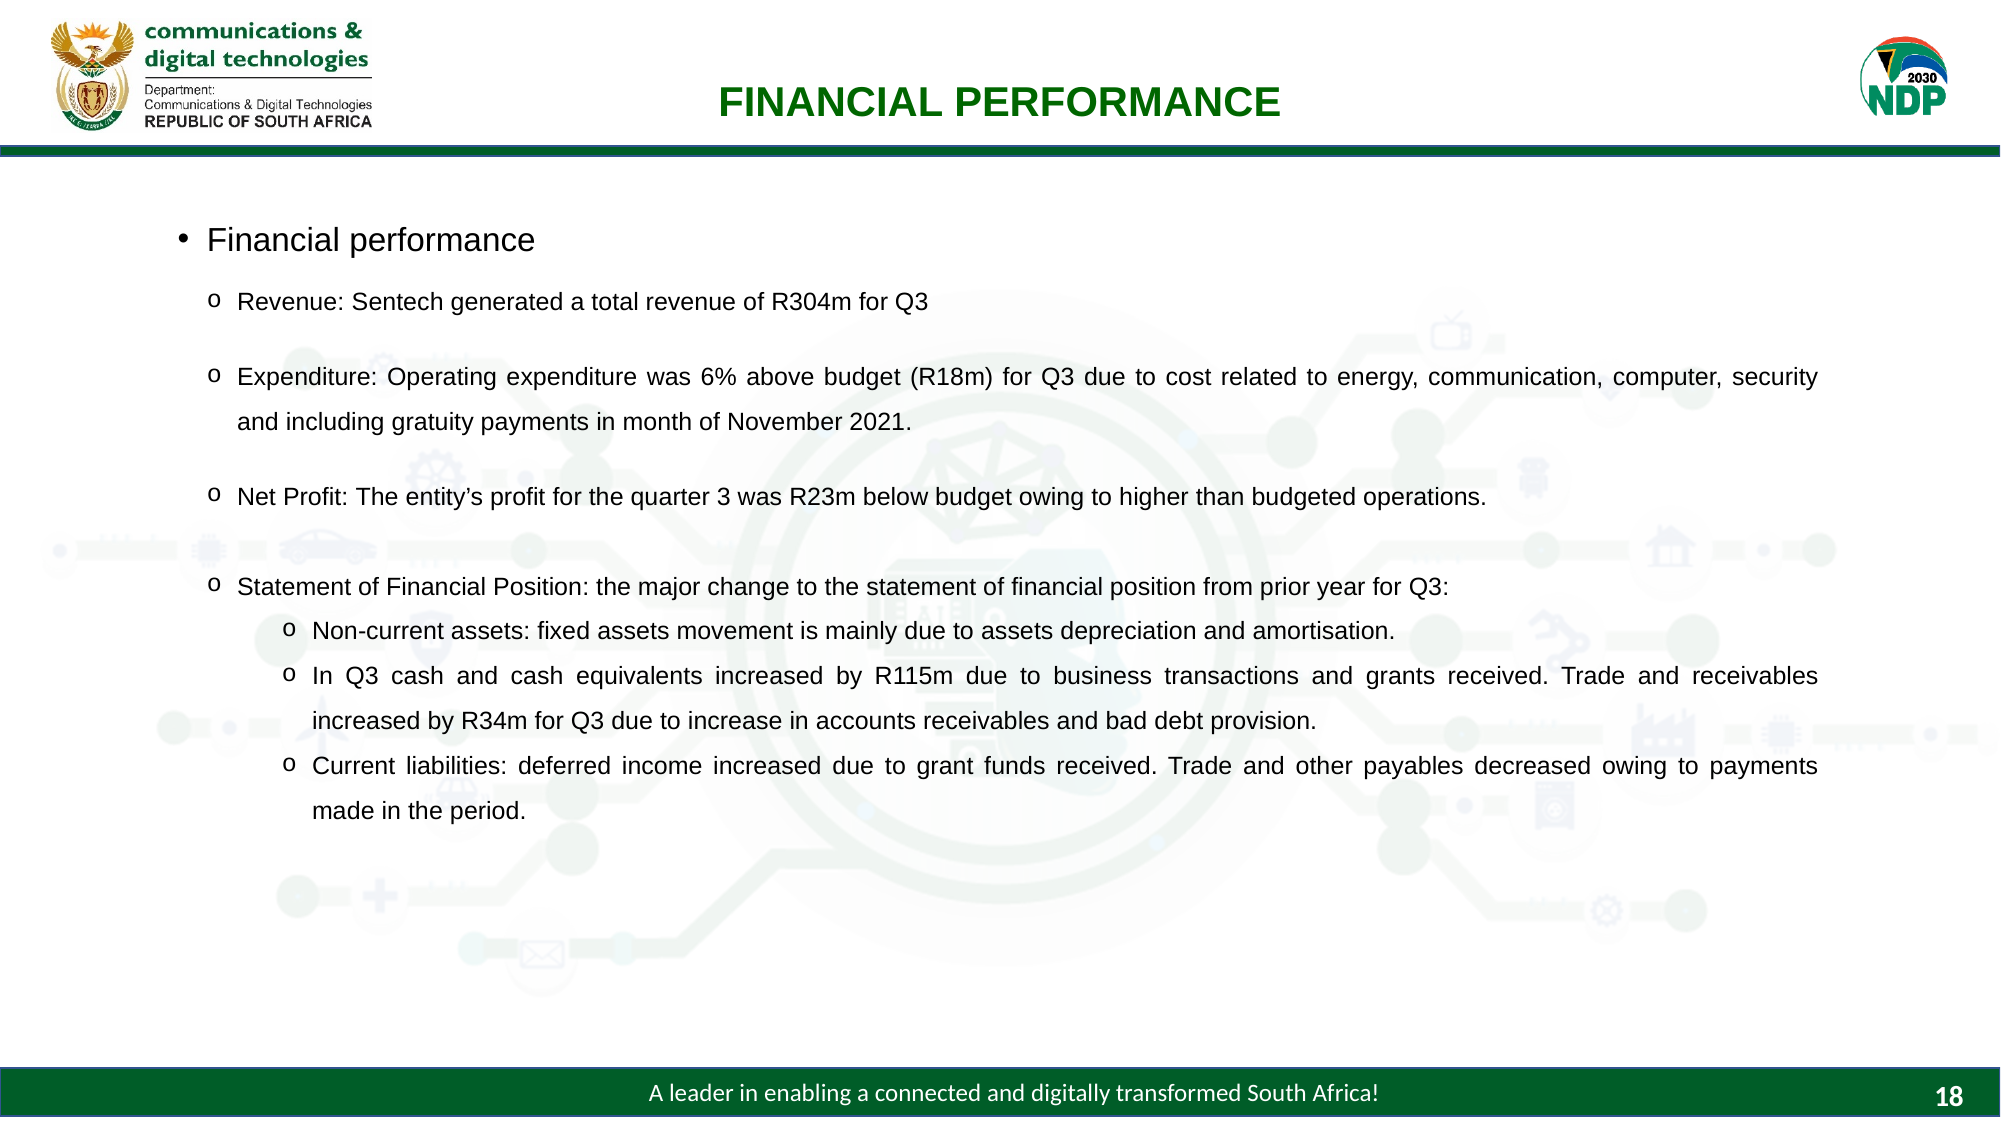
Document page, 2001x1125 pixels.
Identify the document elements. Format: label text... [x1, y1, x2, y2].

title FINANCIAL PERFORMANCE [137, 34, 1863, 133]
text_box Financial performance Revenue: Sentech generated a total revenue of R304m for Q3 Expenditure: Operating expenditure was 6% above budget (R18m) for Q3 due to cost related to energy, communication, computer, security and including gratuity payments in month of November 2021. Net Profit: The entity’s profit for the quarter 3 was R23m below budget owing to higher than budgeted operations. Statement of Financial Position: the major change to the statement of financial position from prior year for Q3: Non-current assets: fixed assets movement is mainly due to assets depreciation and amortisation. In Q3 cash and cash equivalents increased by R115m due to business transactions and grants received. Trade and receivables increased by R34m for Q3 due to increase in accounts receivables and bad debt provision. Current liabilities: deferred income increased due to grant funds received. Trade and other payables decreased owing to payments made in the period. [162, 210, 1838, 940]
picture [51, 18, 372, 133]
picture [1858, 31, 1949, 121]
